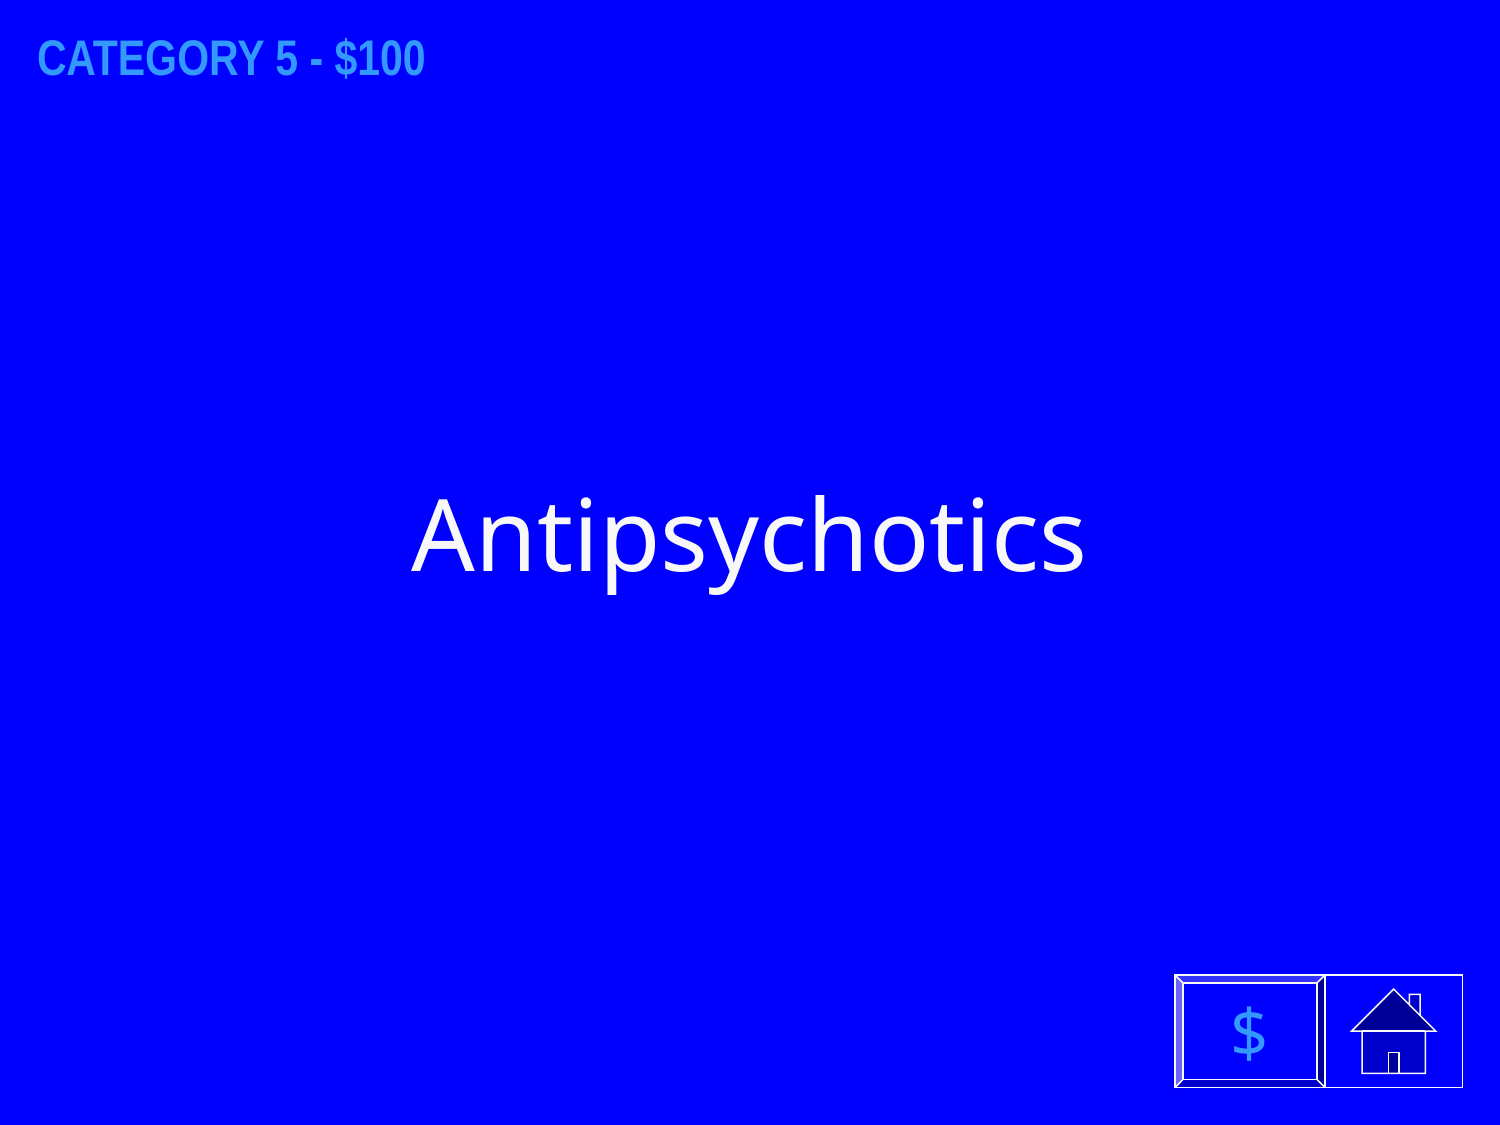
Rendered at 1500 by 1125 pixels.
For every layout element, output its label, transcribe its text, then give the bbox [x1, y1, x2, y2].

text_box Antipsychotics [74, 162, 1425, 900]
text_box CATEGORY 5 - $100 [22, 18, 1025, 94]
text_box [1325, 975, 1463, 1088]
text_box $ [1174, 975, 1325, 1088]
